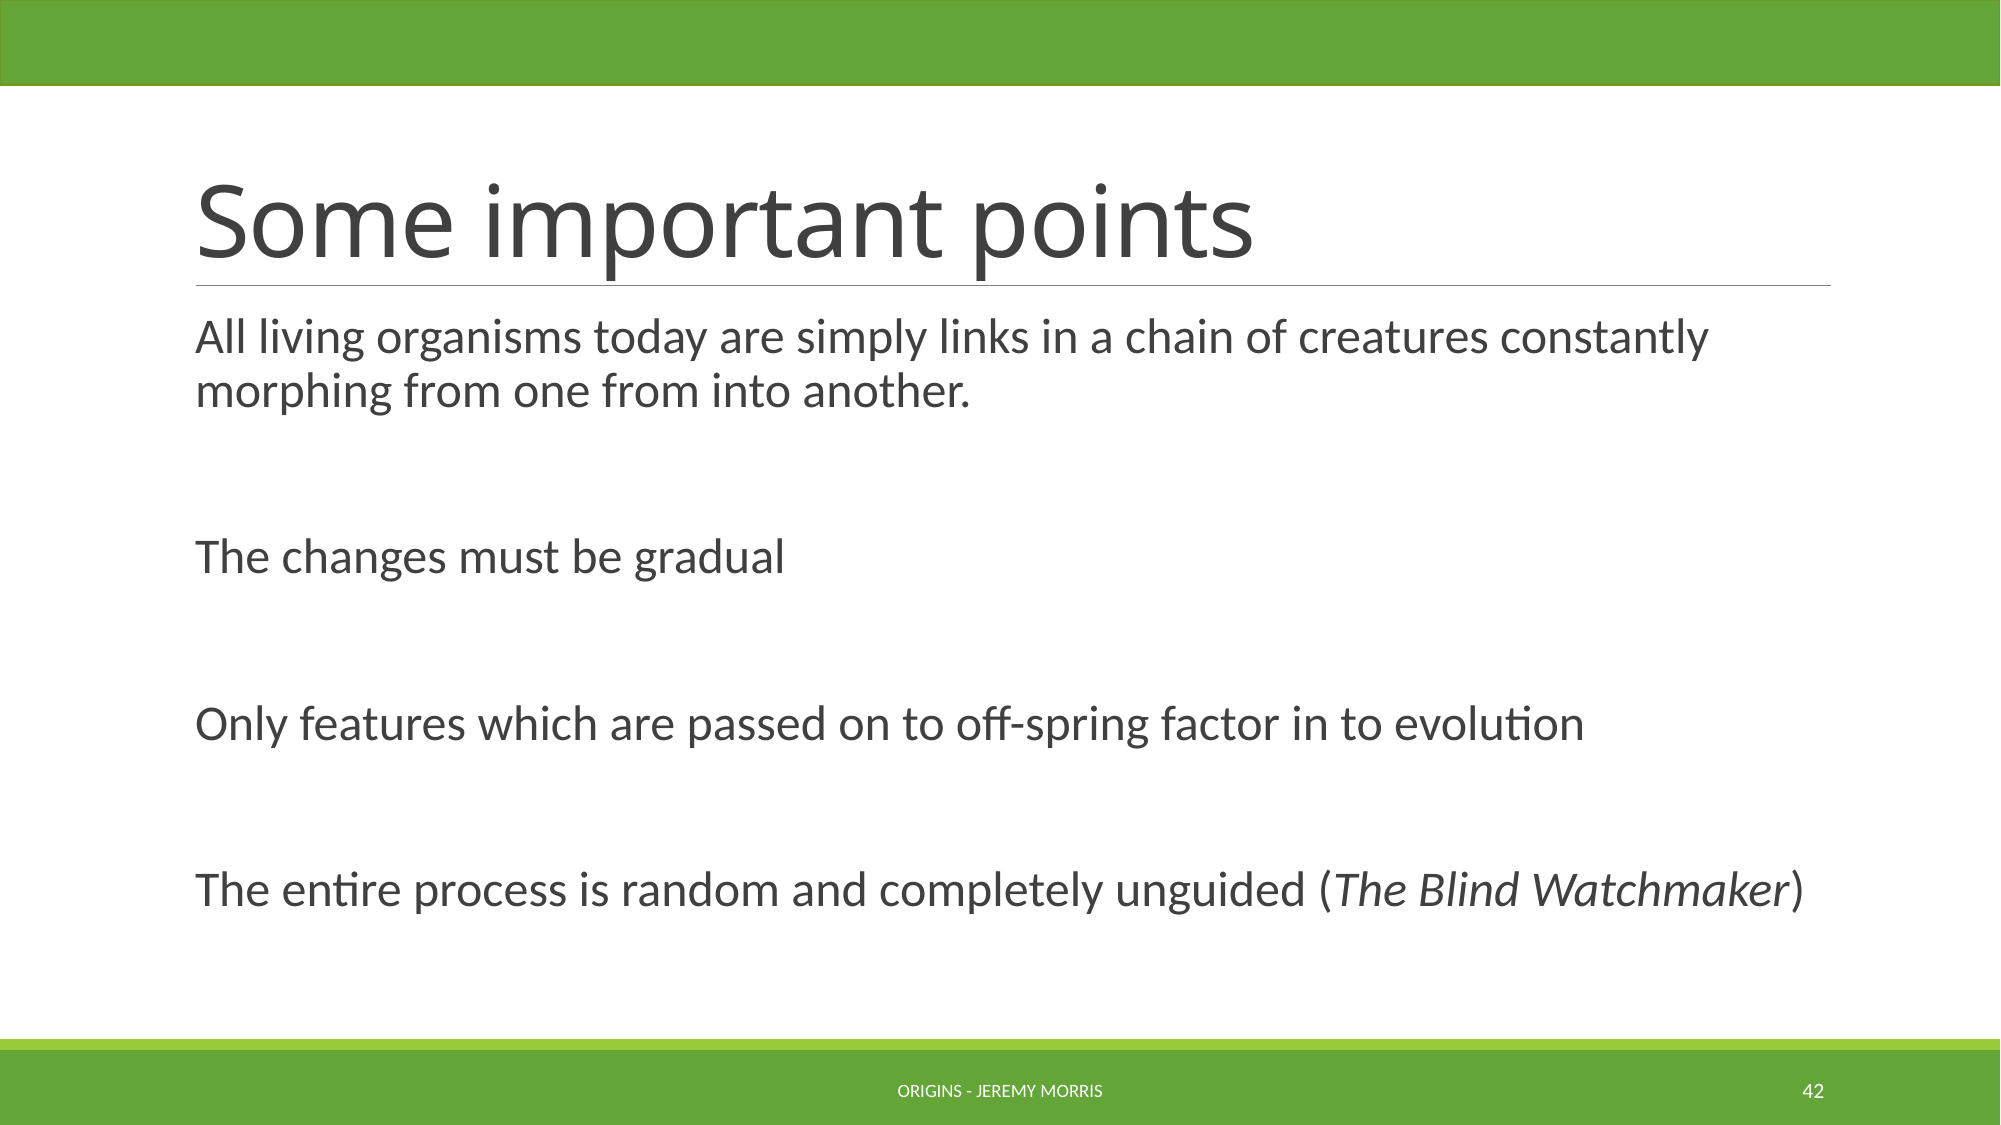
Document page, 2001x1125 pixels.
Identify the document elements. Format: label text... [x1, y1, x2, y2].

title Some important points [180, 47, 1830, 285]
list All living organisms today are simply links in a chain of creatures constantly morphing from one from into another. The changes must be gradual Only features which are passed on to off-spring factor in to evolution The entire process is random and completely unguided (The Blind Watchmaker) [180, 302, 1830, 963]
slide_number 42 [1624, 1059, 1840, 1120]
footer Origins - Jeremy Morris [604, 1059, 1396, 1120]
